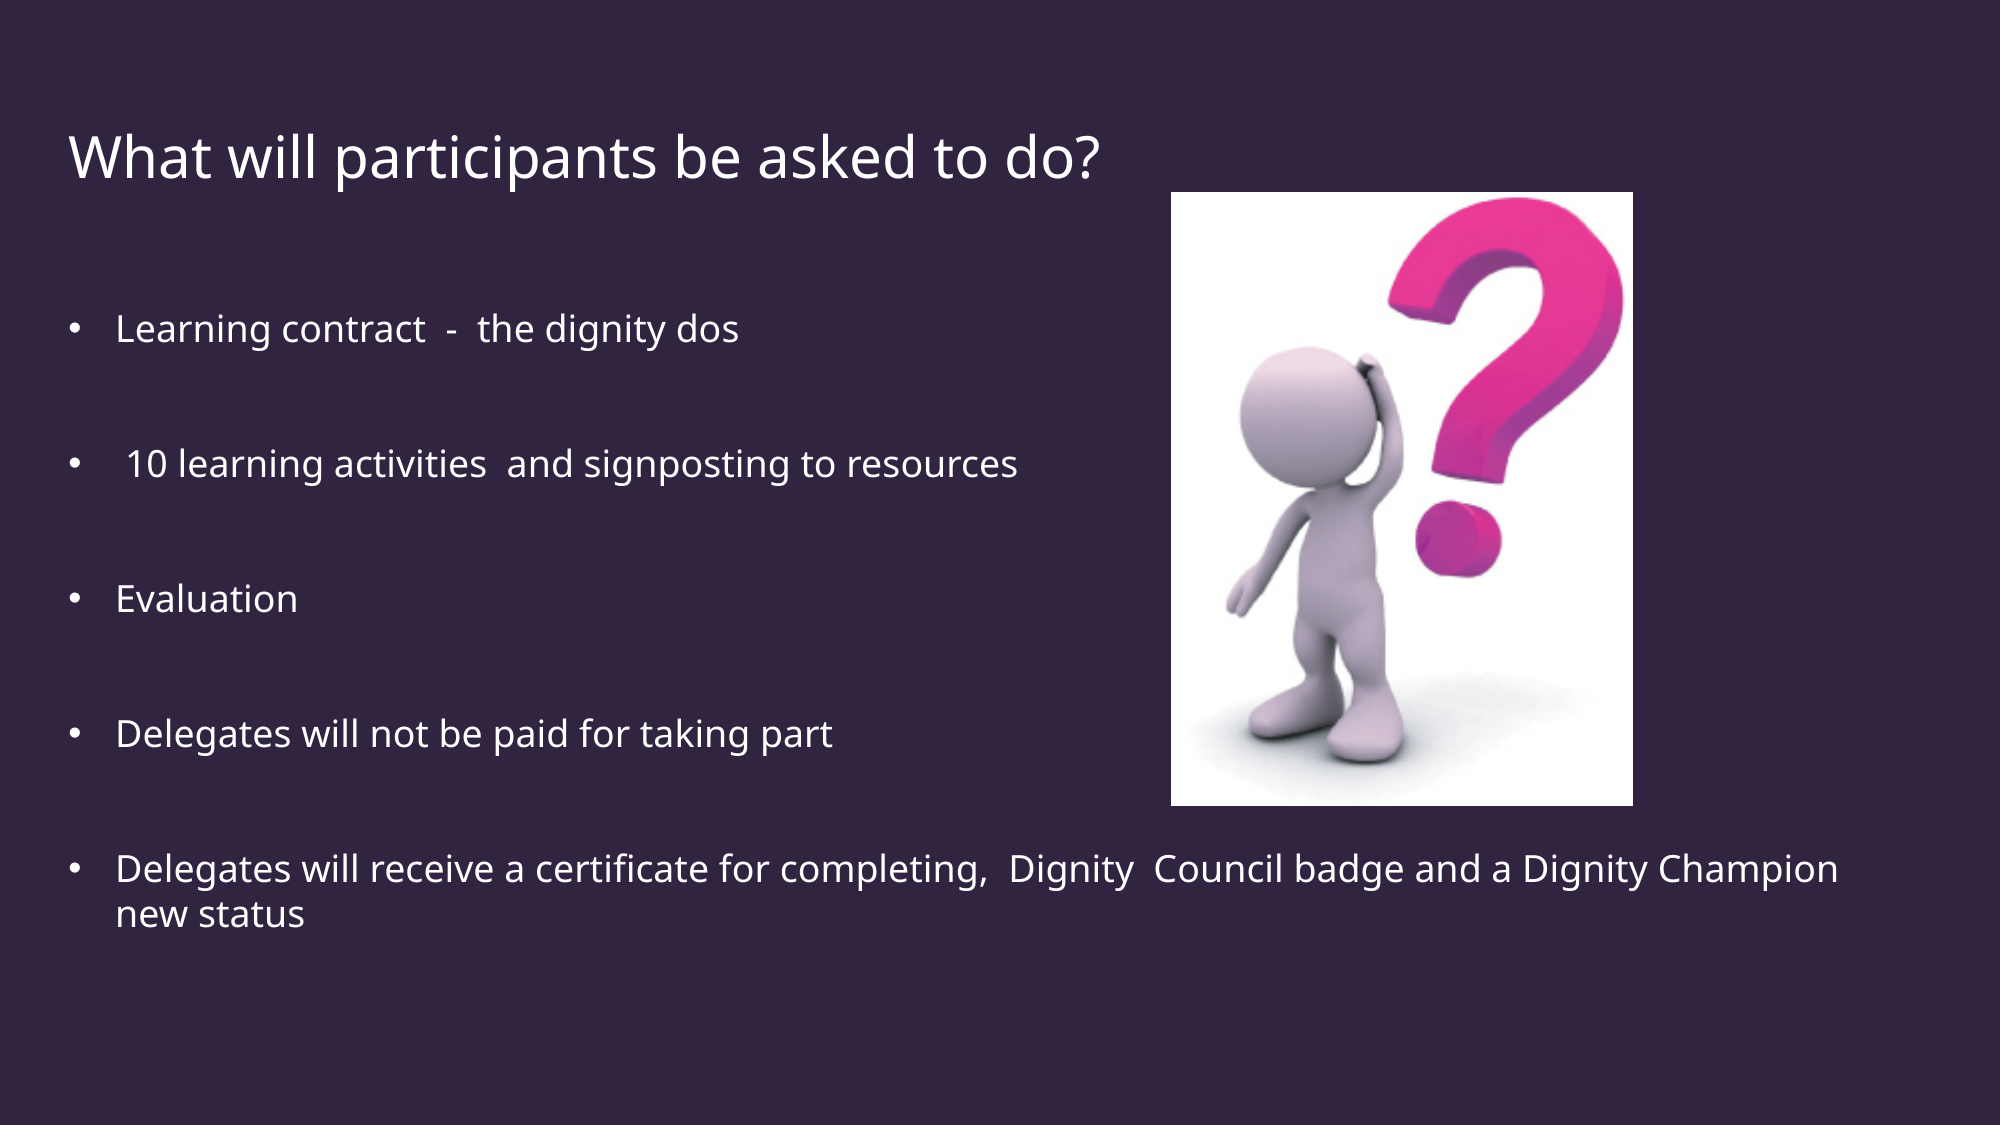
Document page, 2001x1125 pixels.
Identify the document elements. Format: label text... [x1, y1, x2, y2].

picture [1171, 192, 1633, 806]
text_box What will participants be asked to do? Learning contract - the dignity dos 10 learning activities and signposting to resources Evaluation Delegates will not be paid for taking part Delegates will receive a certificate for completing, Dignity Council badge and a Dignity Champion new status [53, 112, 1918, 987]
